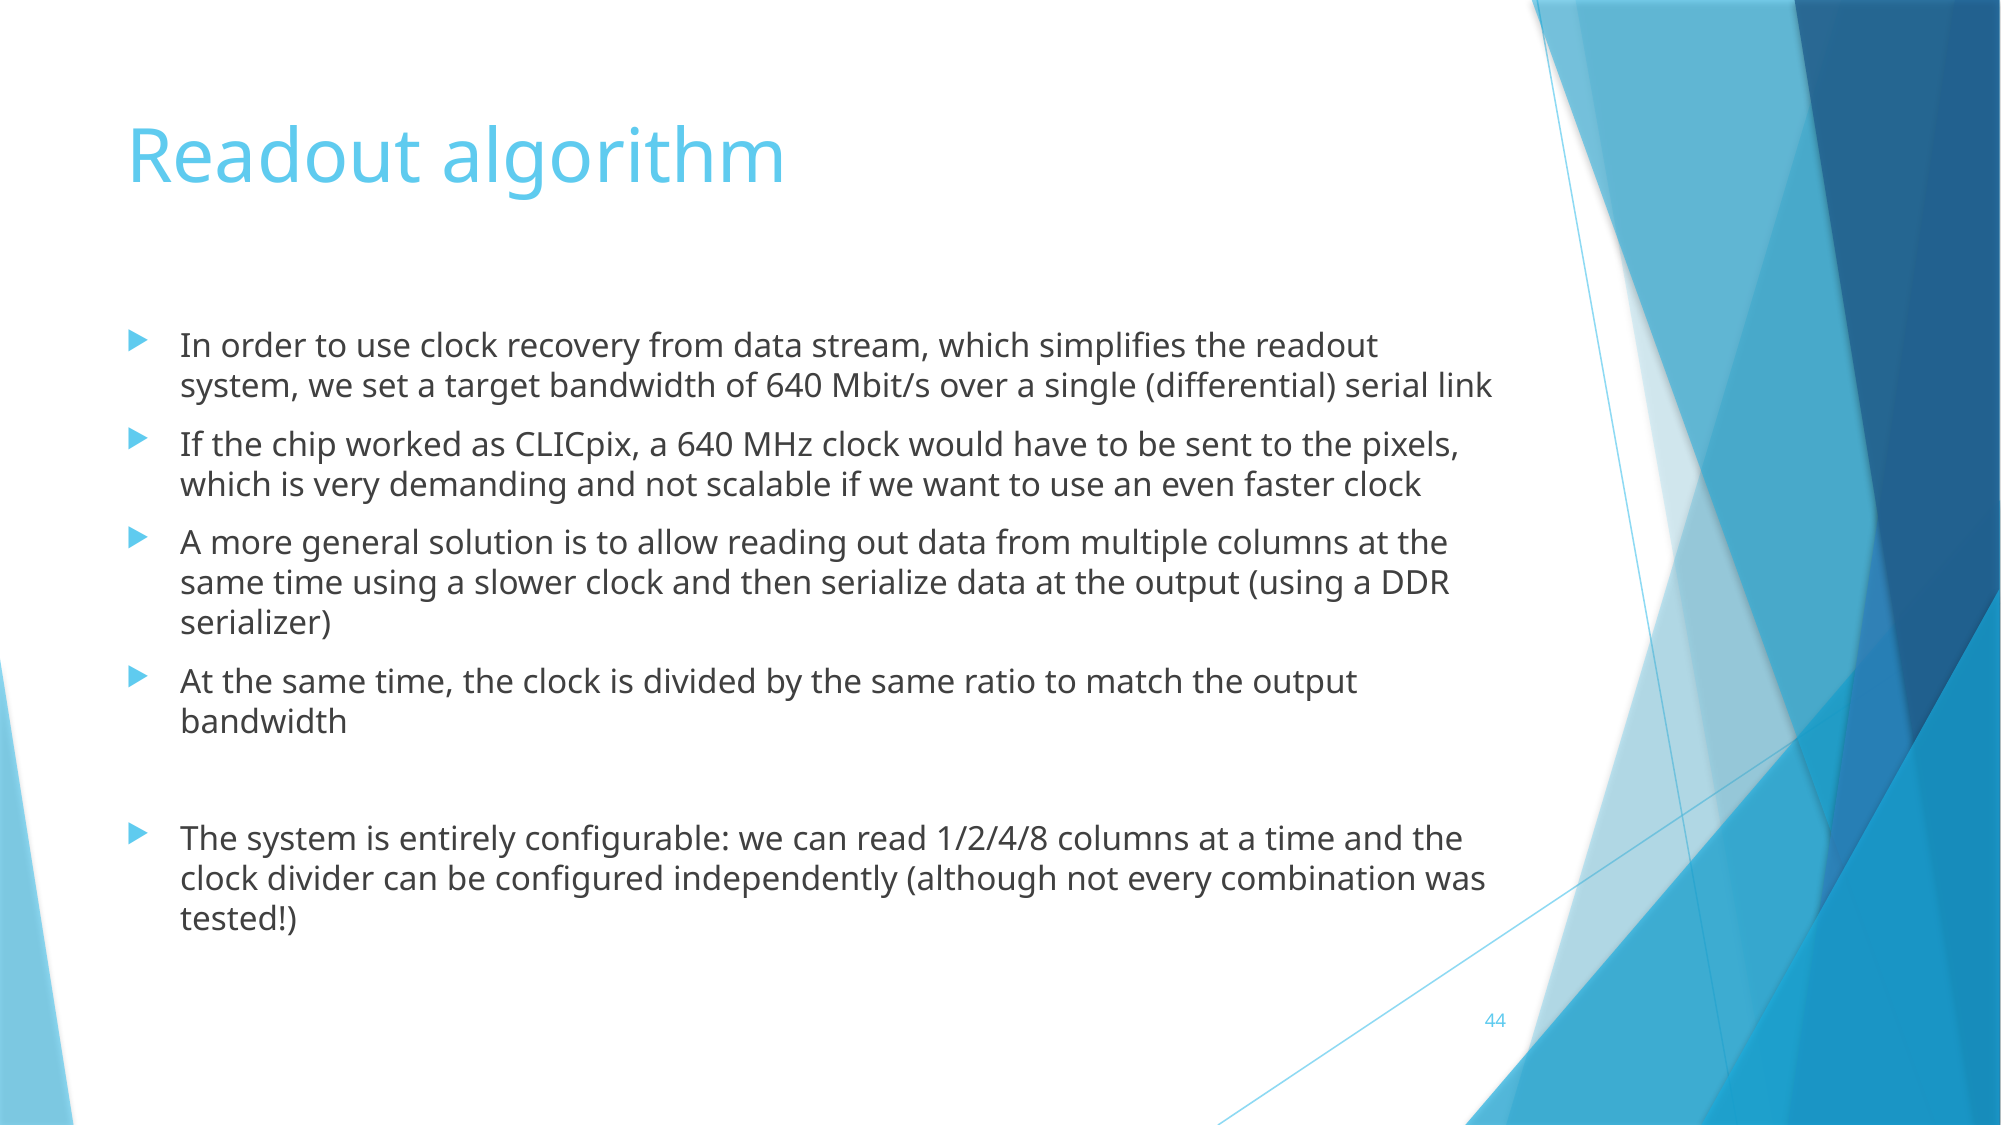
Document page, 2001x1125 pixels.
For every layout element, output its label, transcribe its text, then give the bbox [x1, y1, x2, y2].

list In order to use clock recovery from data stream, which simplifies the readout system, we set a target bandwidth of 640 Mbit/s over a single (differential) serial link If the chip worked as CLICpix, a 640 MHz clock would have to be sent to the pixels, which is very demanding and not scalable if we want to use an even faster clock A more general solution is to allow reading out data from multiple columns at the same time using a slower clock and then serialize data at the output (using a DDR serializer) At the same time, the clock is divided by the same ratio to match the output bandwidth The system is entirely configurable: we can read 1/2/4/8 columns at a time and the clock divider can be configured independently (although not every combination was tested!) [111, 316, 1522, 991]
title Readout algorithm [111, 99, 1522, 316]
slide_number 44 [1409, 991, 1522, 1051]
